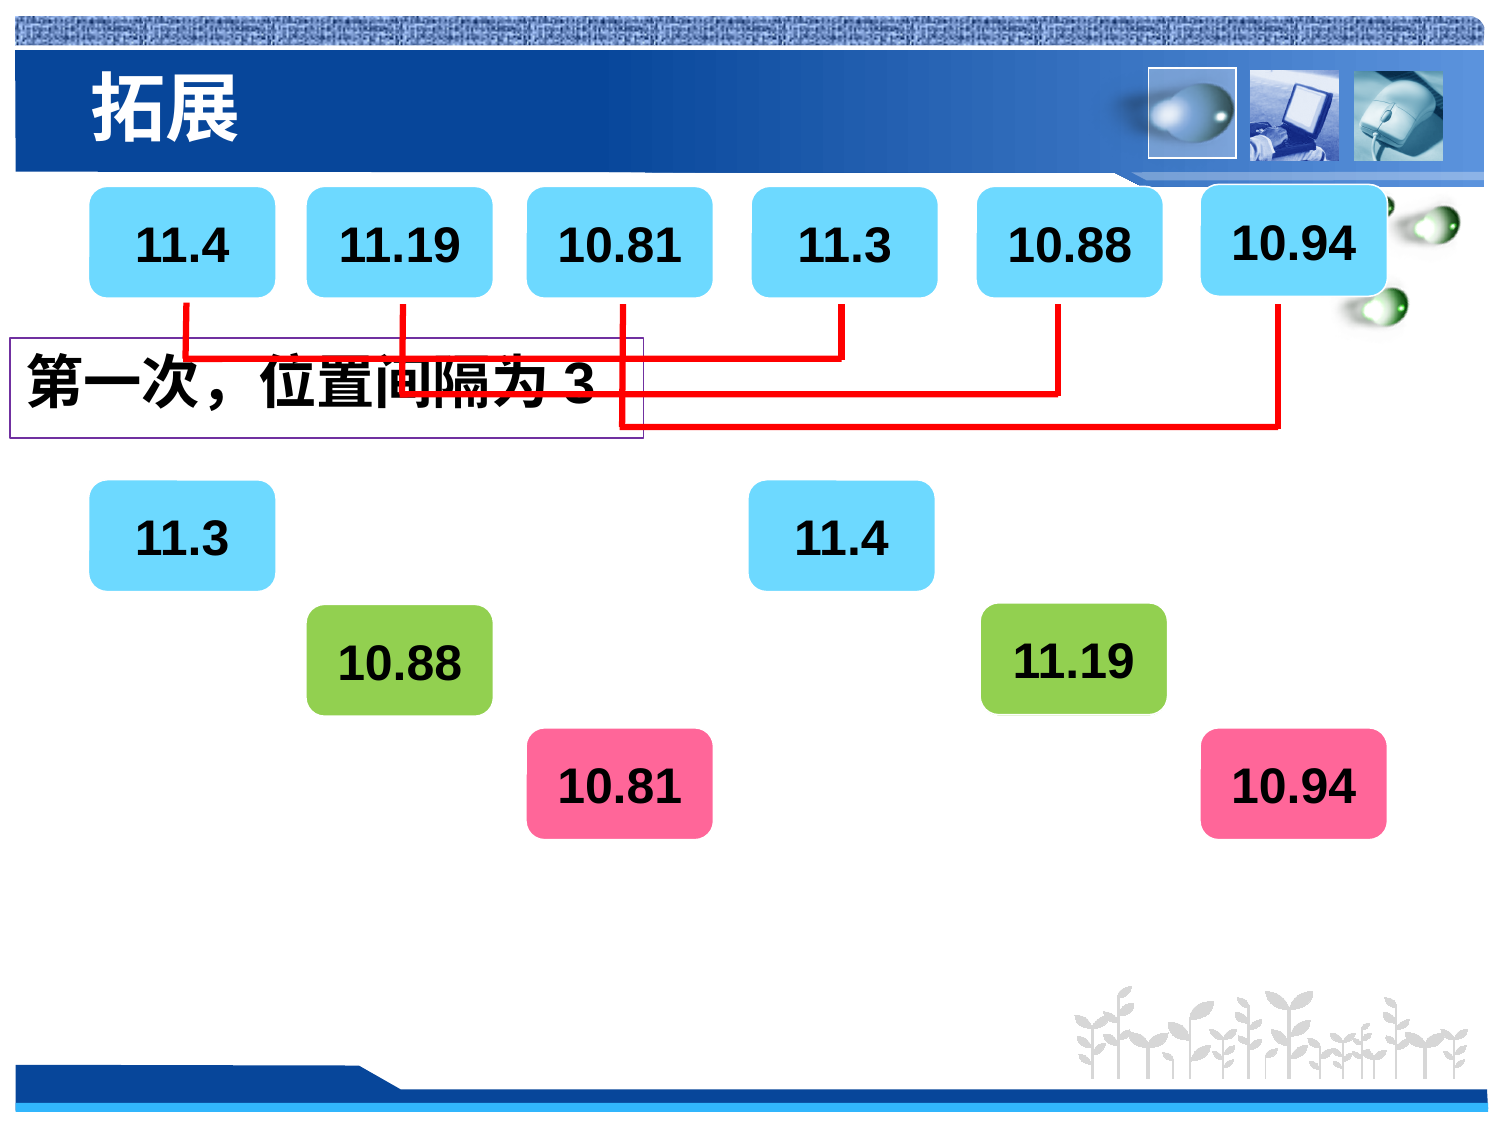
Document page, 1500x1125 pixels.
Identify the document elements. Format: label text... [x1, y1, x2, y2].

text_box 11.19 [305, 186, 494, 299]
text_box 10.94 [1199, 184, 1388, 297]
text_box 10.81 [525, 727, 714, 840]
picture [1055, 71, 1500, 439]
text_box 10.88 [975, 186, 1164, 299]
text_box 11.4 [88, 186, 277, 299]
text_box 第一次，位置间隔为3 [10, 338, 644, 439]
picture [15, 0, 1485, 52]
text_box 10.94 [1199, 727, 1388, 840]
text_box 10.88 [305, 604, 494, 717]
text_box 11.4 [747, 479, 936, 592]
title 拓展 [75, 52, 1425, 160]
text_box 11.3 [750, 186, 939, 299]
text_box 11.19 [980, 602, 1168, 715]
text_box 10.81 [525, 186, 714, 299]
text_box 11.3 [88, 479, 277, 592]
